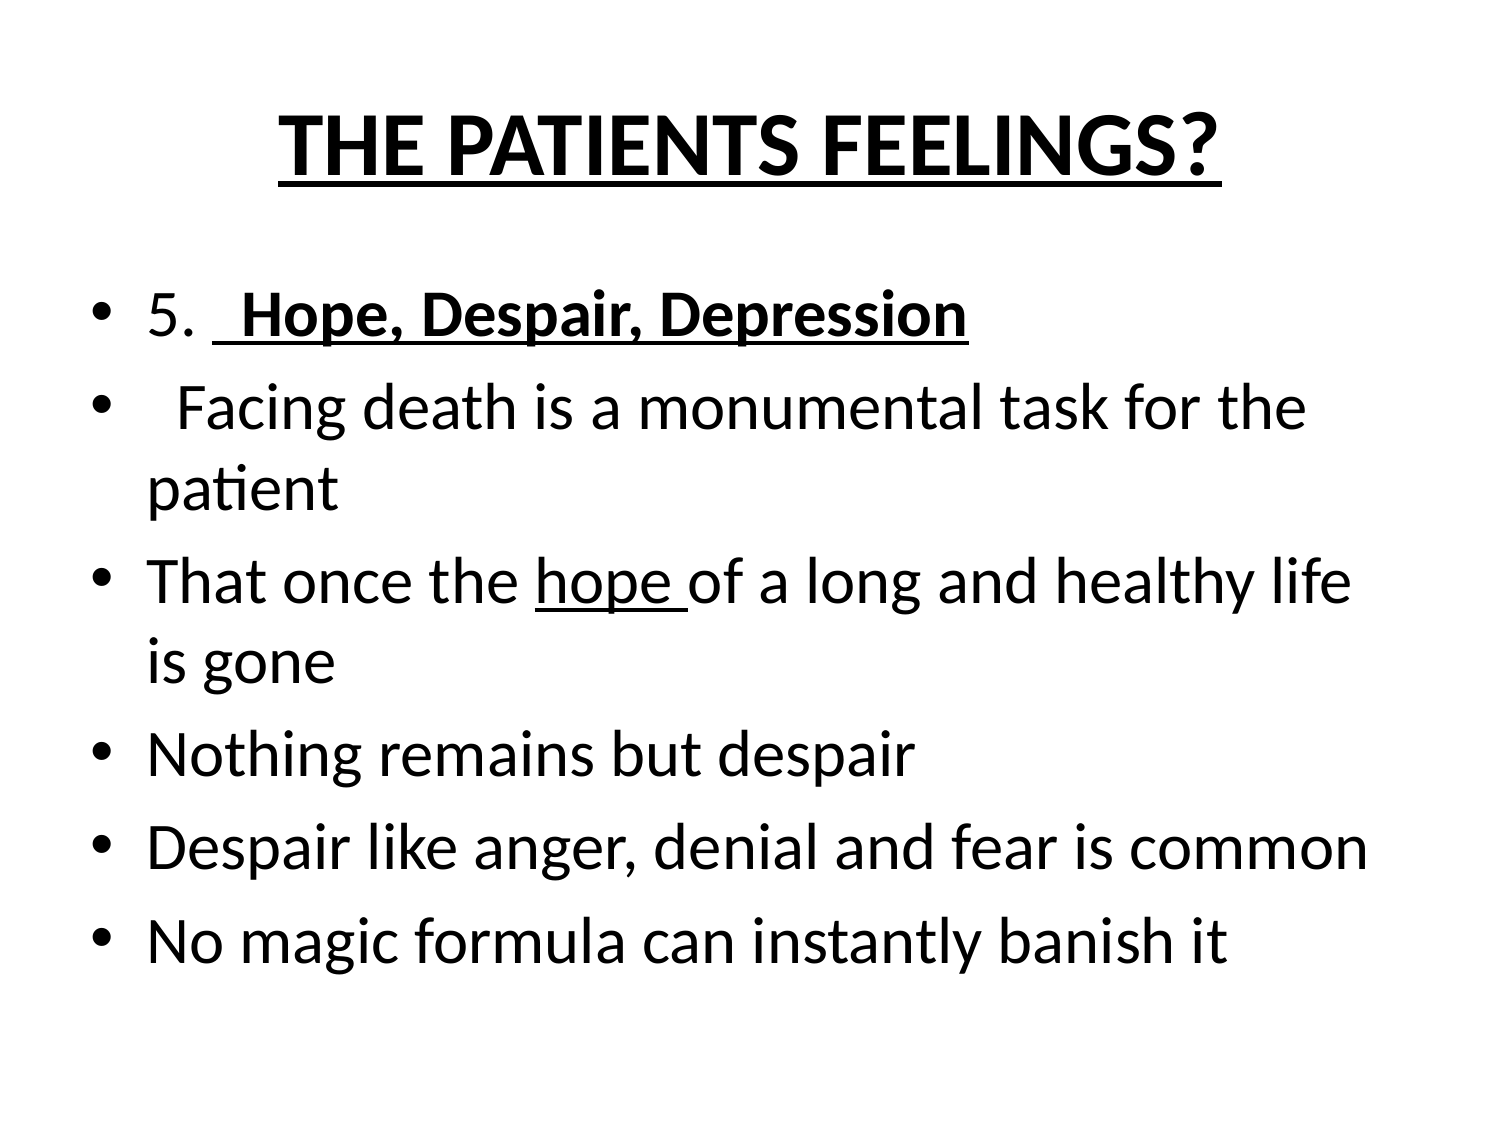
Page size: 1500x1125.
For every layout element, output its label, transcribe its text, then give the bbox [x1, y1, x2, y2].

title THE PATIENTS FEELINGS? [75, 45, 1425, 233]
list 5. Hope, Despair, Depression Facing death is a monumental task for the patient That once the hope of a long and healthy life is gone Nothing remains but despair Despair like anger, denial and fear is common No magic formula can instantly banish it [75, 262, 1425, 1005]
